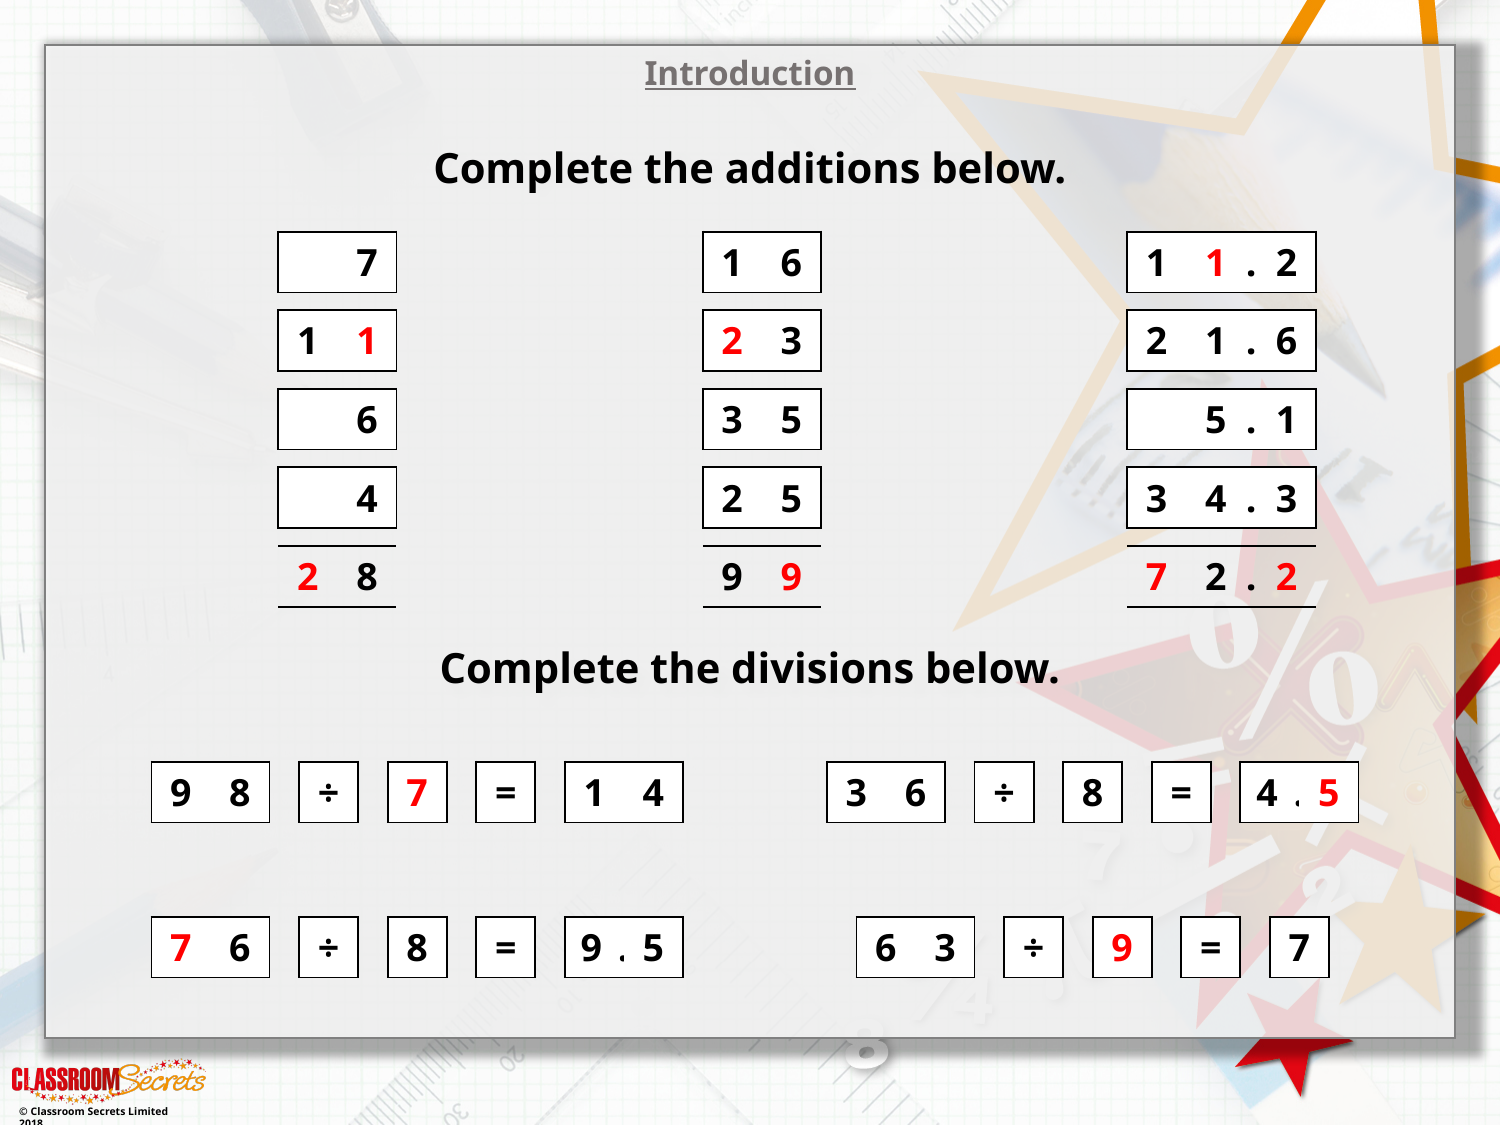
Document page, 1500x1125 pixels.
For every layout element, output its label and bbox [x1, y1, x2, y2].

picture [0, 0, 1500, 1125]
text_box [4, 1058, 207, 1125]
